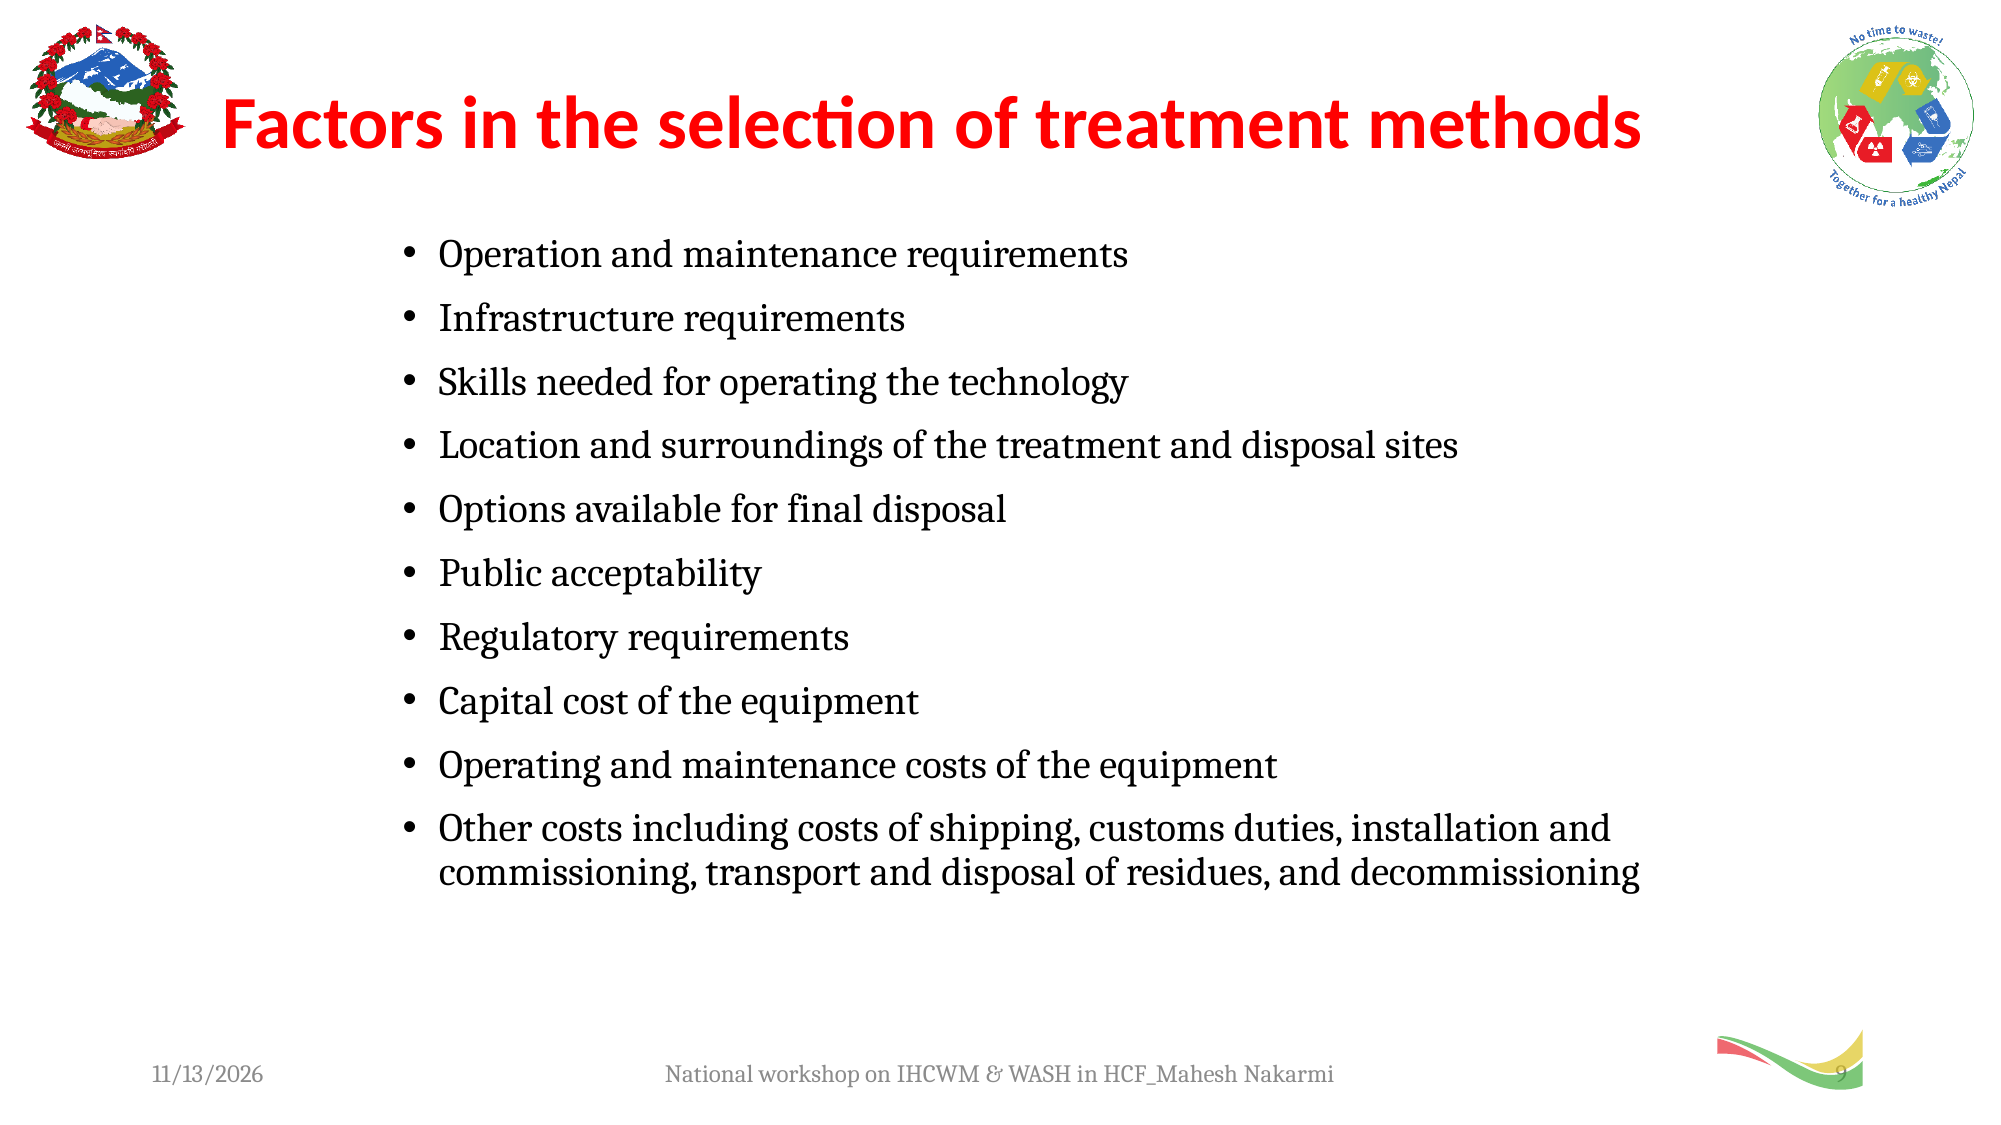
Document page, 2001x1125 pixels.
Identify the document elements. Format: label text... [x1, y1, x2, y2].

picture [1812, 22, 1978, 209]
footer National workshop on IHCWM & WASH in HCF_Mahesh Nakarmi [355, 1042, 1645, 1103]
slide_number 9 [1694, 1042, 1863, 1103]
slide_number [137, 1042, 334, 1103]
list Operation and maintenance requirements Infrastructure requirements Skills needed for operating the technology Location and surroundings of the treatment and disposal sites Options available for final disposal Public acceptability Regulatory requirements Capital cost of the equipment Operating and maintenance costs of the equipment Other costs including costs of shipping, customs duties, installation and commissioning, transport and disposal of residues, and decommissioning [387, 224, 1663, 943]
picture [22, 22, 188, 161]
text_box Factors in the selection of treatment methods [207, 30, 1806, 218]
